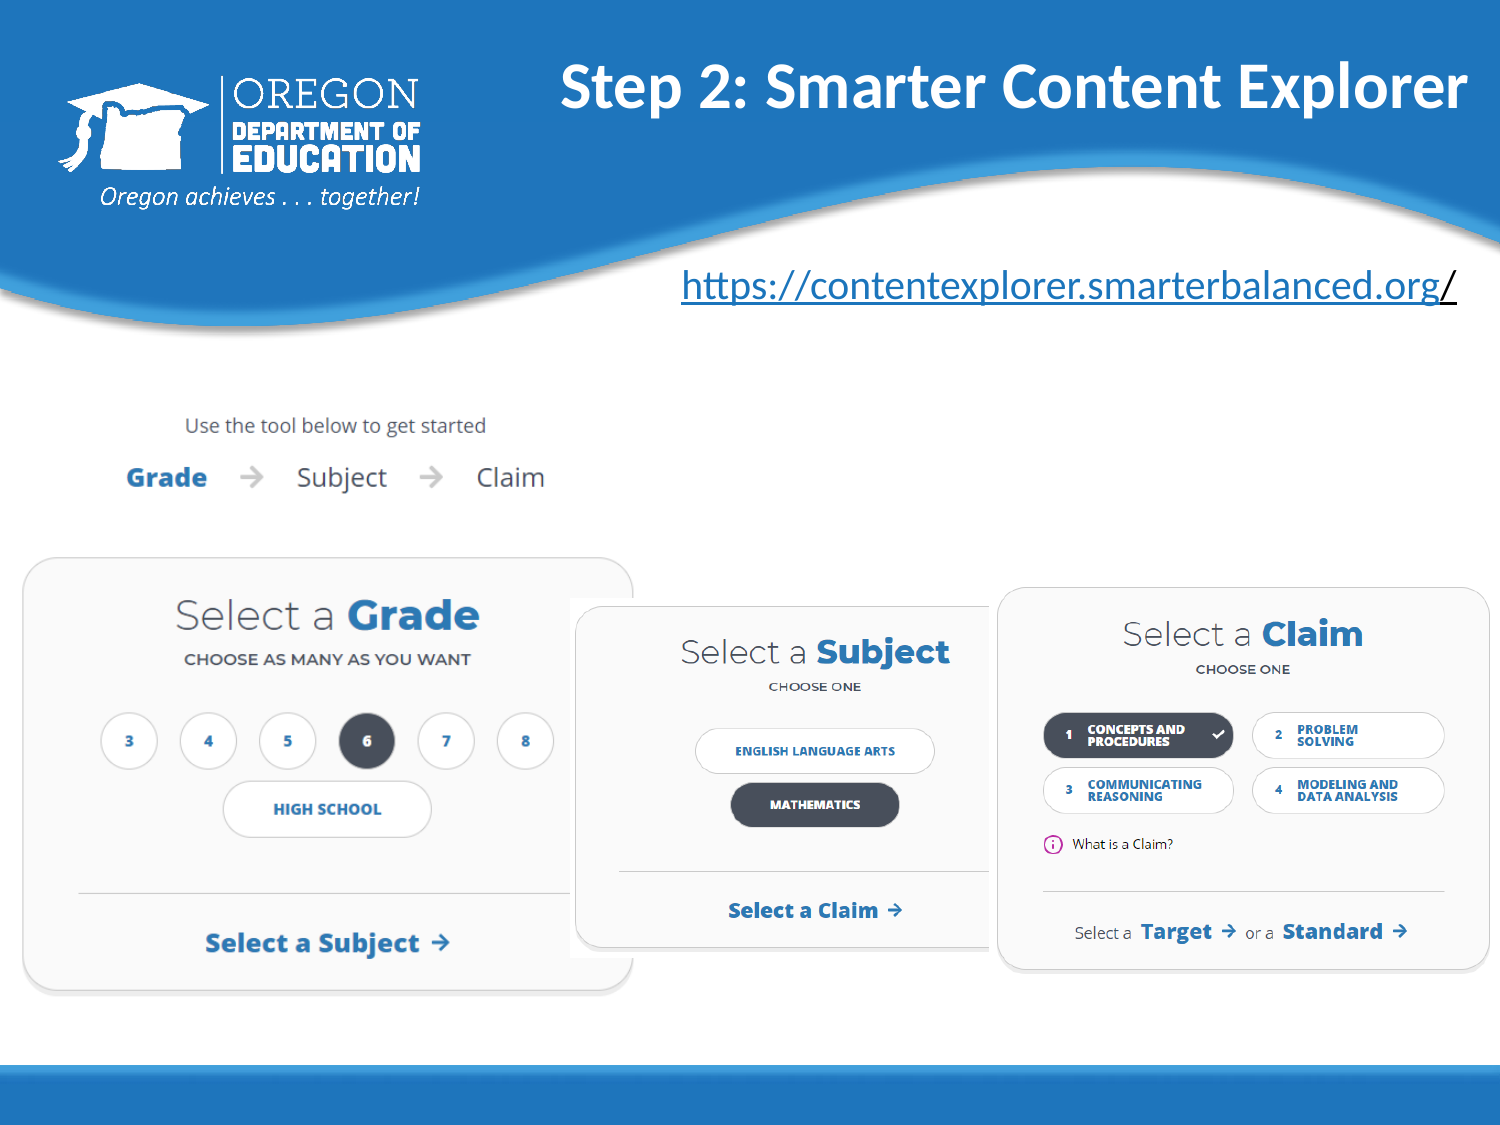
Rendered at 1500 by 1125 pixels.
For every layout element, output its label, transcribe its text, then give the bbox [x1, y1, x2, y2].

picture [0, 1065, 1500, 1125]
title Step 2: Smarter Content Explorer [455, 0, 1500, 174]
picture [18, 401, 1500, 1015]
picture [0, 0, 1500, 341]
text_box https://contentexplorer.smarterbalanced.org/ [666, 250, 1481, 316]
